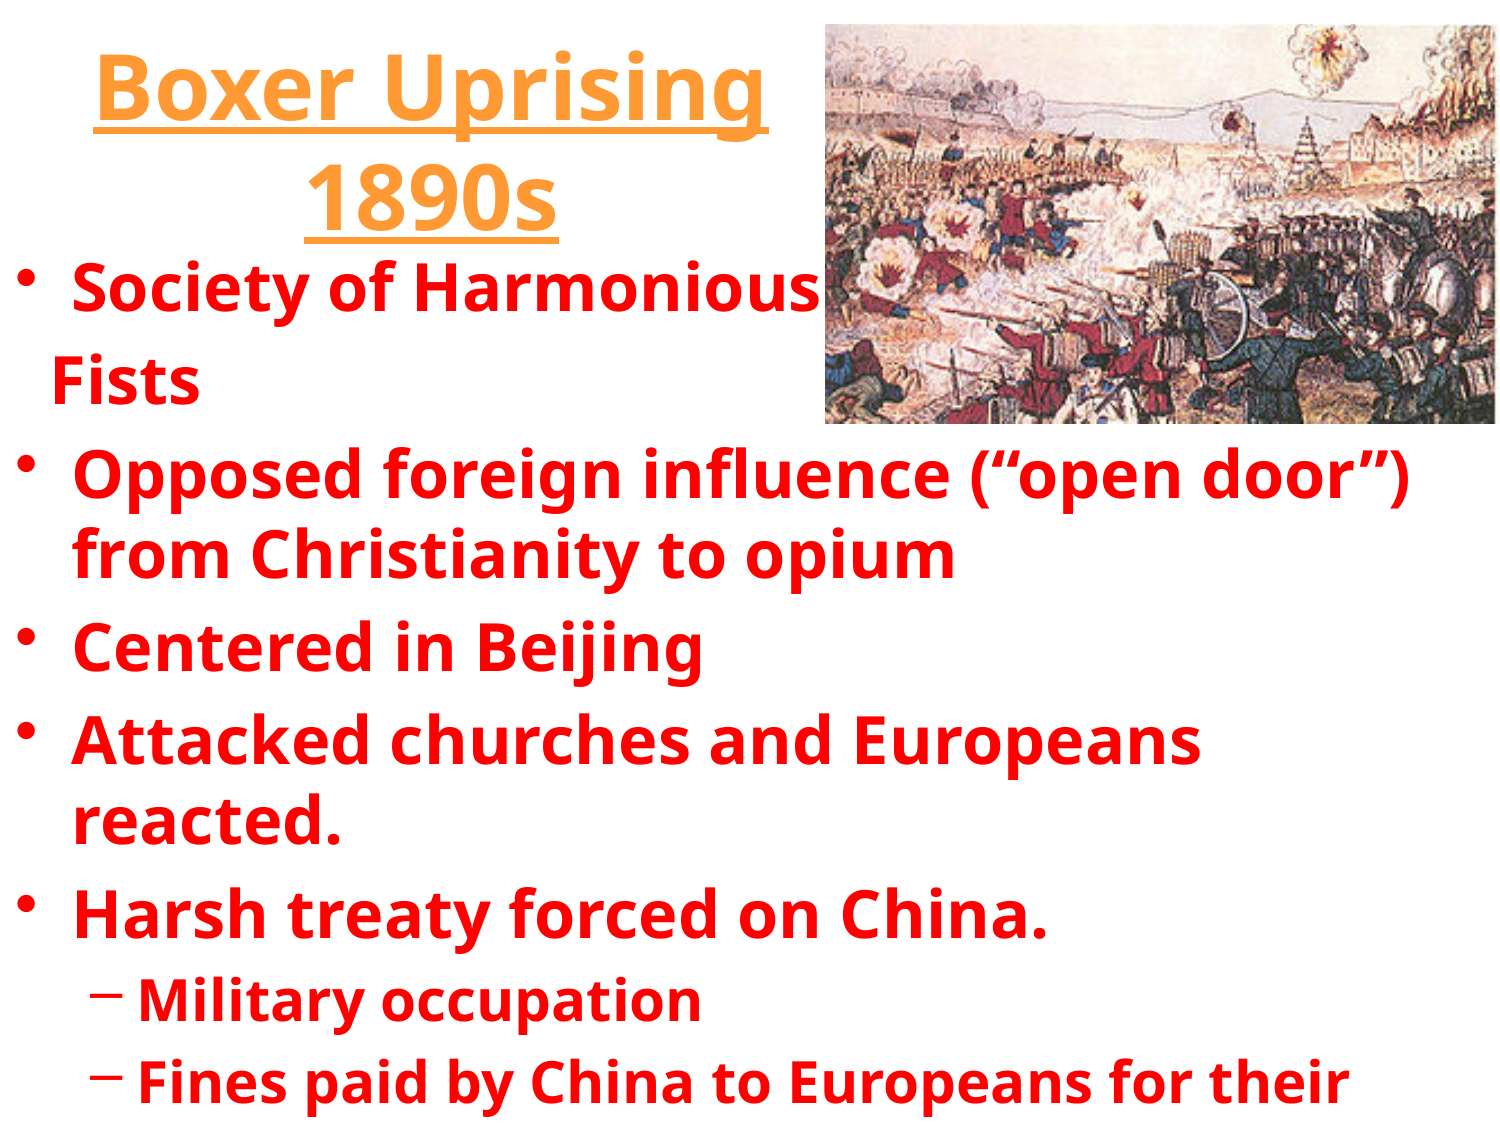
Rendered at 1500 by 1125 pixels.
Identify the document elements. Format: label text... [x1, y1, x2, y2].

picture [824, 24, 1500, 424]
list Society of Harmonious Fists Opposed foreign influence (“open door”) from Christianity to opium Centered in Beijing Attacked churches and Europeans reacted. Harsh treaty forced on China. Military occupation Fines paid by China to Europeans for their (European) losses [0, 237, 1500, 981]
title Boxer Uprising 1890s [0, 44, 819, 233]
